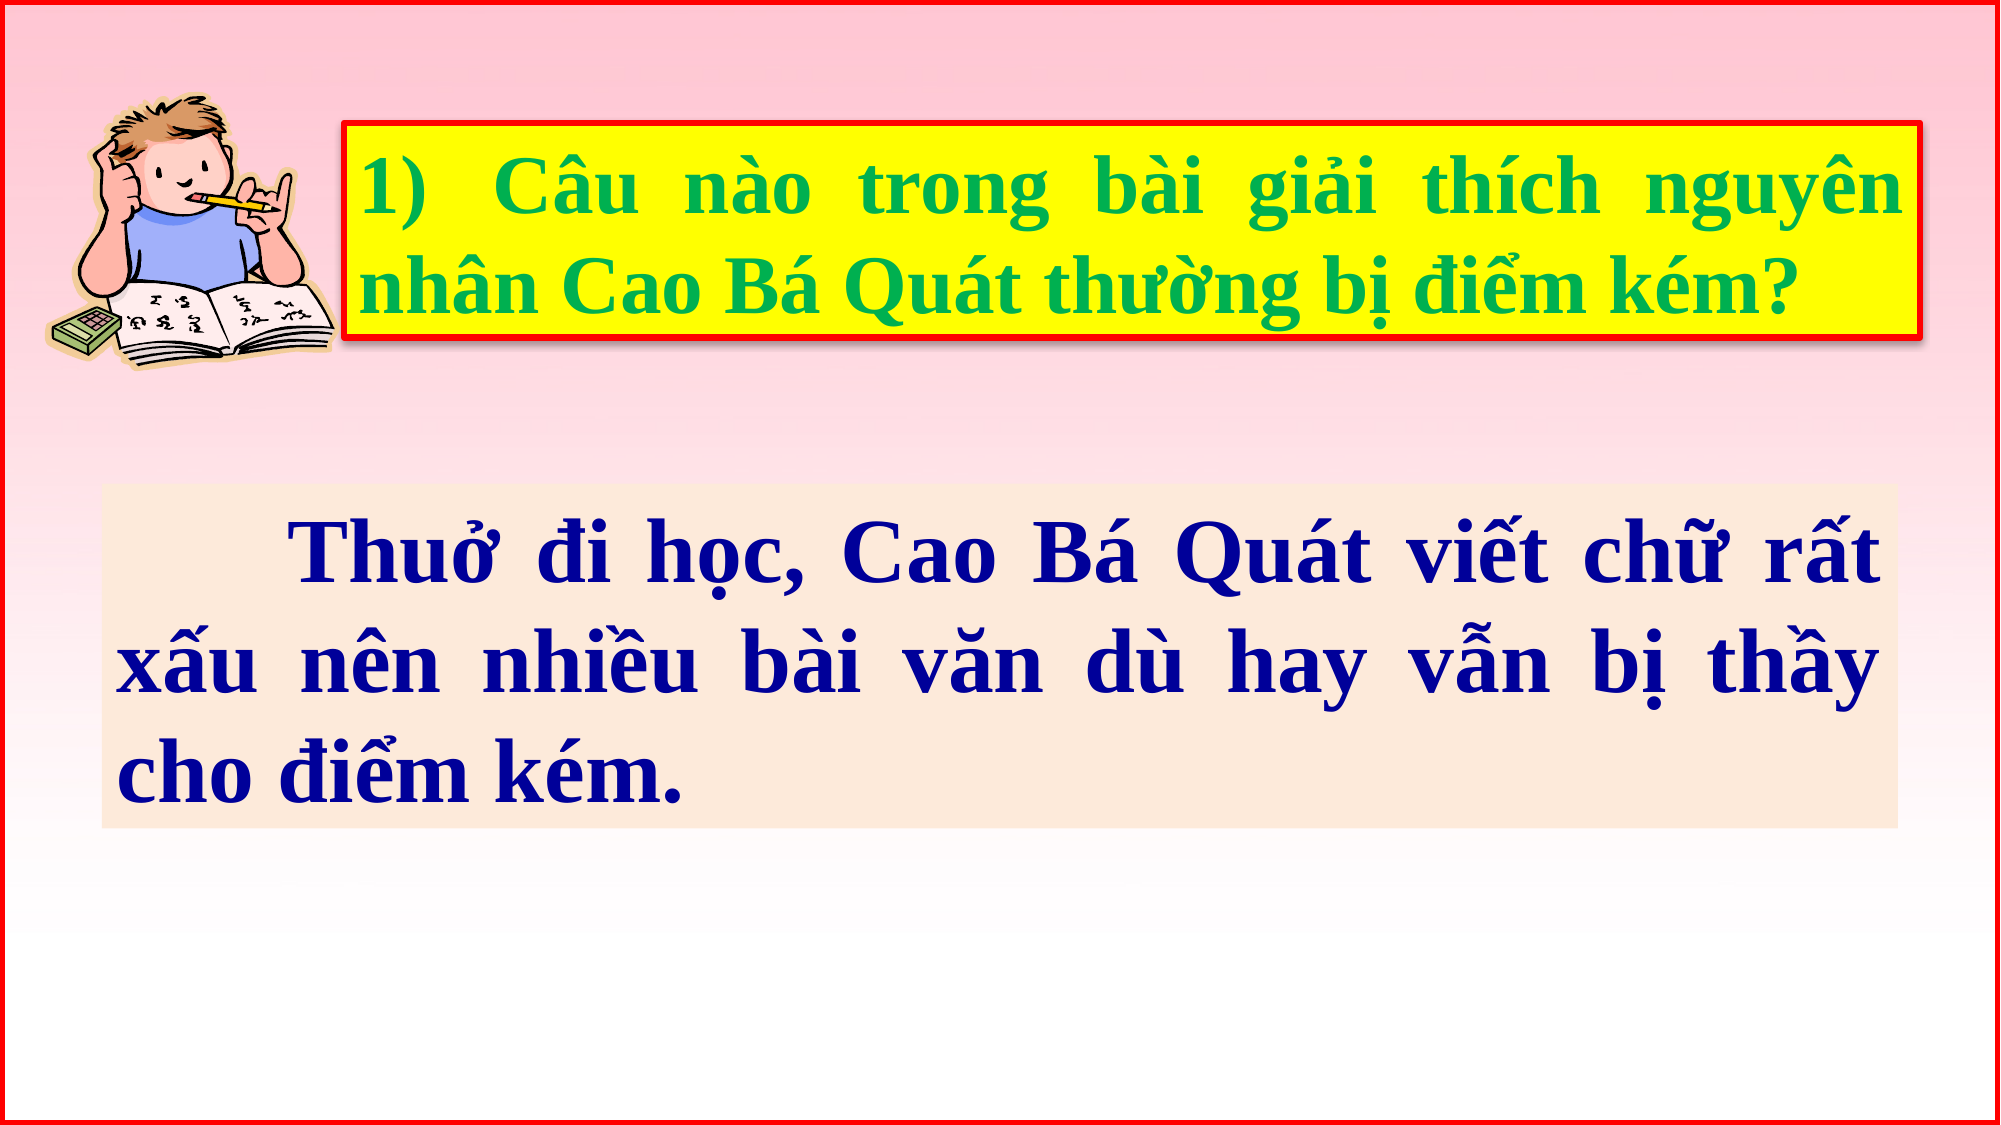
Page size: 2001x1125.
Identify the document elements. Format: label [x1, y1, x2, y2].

text_box [0, 0, 2000, 1125]
picture [43, 87, 345, 376]
